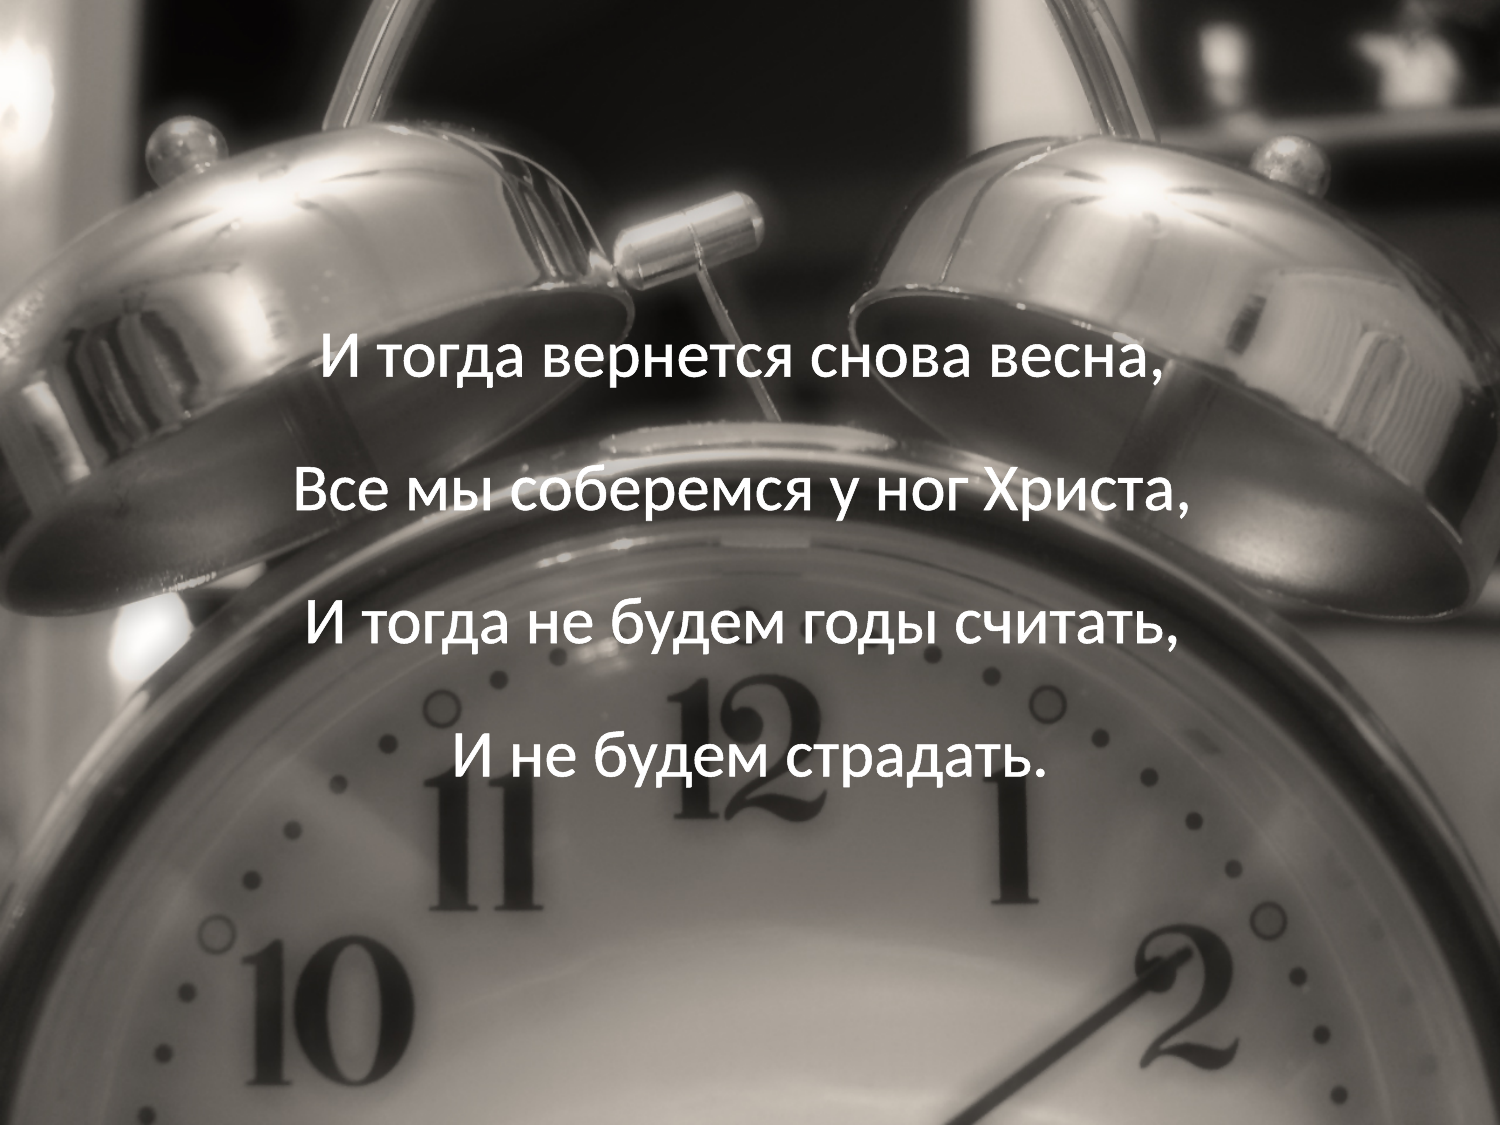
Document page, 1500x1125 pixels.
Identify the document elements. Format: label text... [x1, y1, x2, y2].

list И тогда вернется снова весна, Все мы соберемся у ног Христа, И тогда не будем годы считать, И не будем страдать. [75, 262, 1425, 1005]
picture [0, 0, 1500, 1125]
